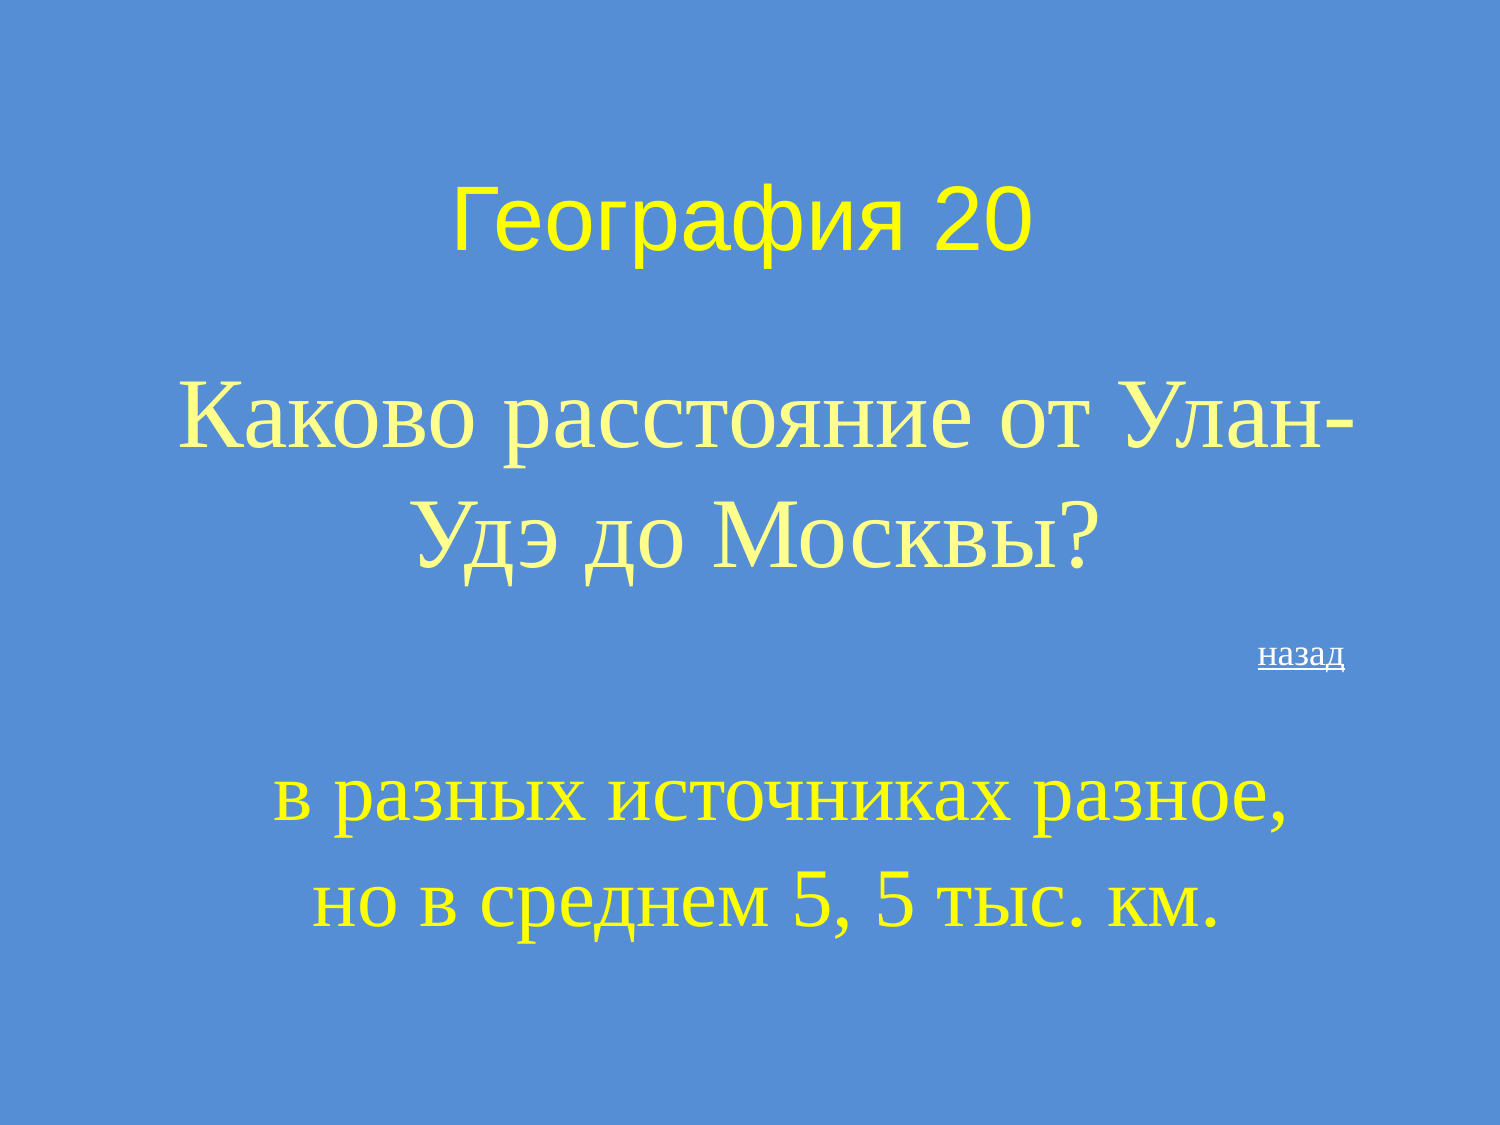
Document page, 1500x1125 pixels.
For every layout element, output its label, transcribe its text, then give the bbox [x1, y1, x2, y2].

subtitle Каково расстояние от Улан-Удэ до Москвы? [93, 339, 1442, 692]
title География 20 [105, 93, 1381, 335]
text_box в разных источниках разное, но в среднем 5, 5 тыс. км. [187, 700, 1348, 951]
text_box назад [1242, 621, 1360, 681]
